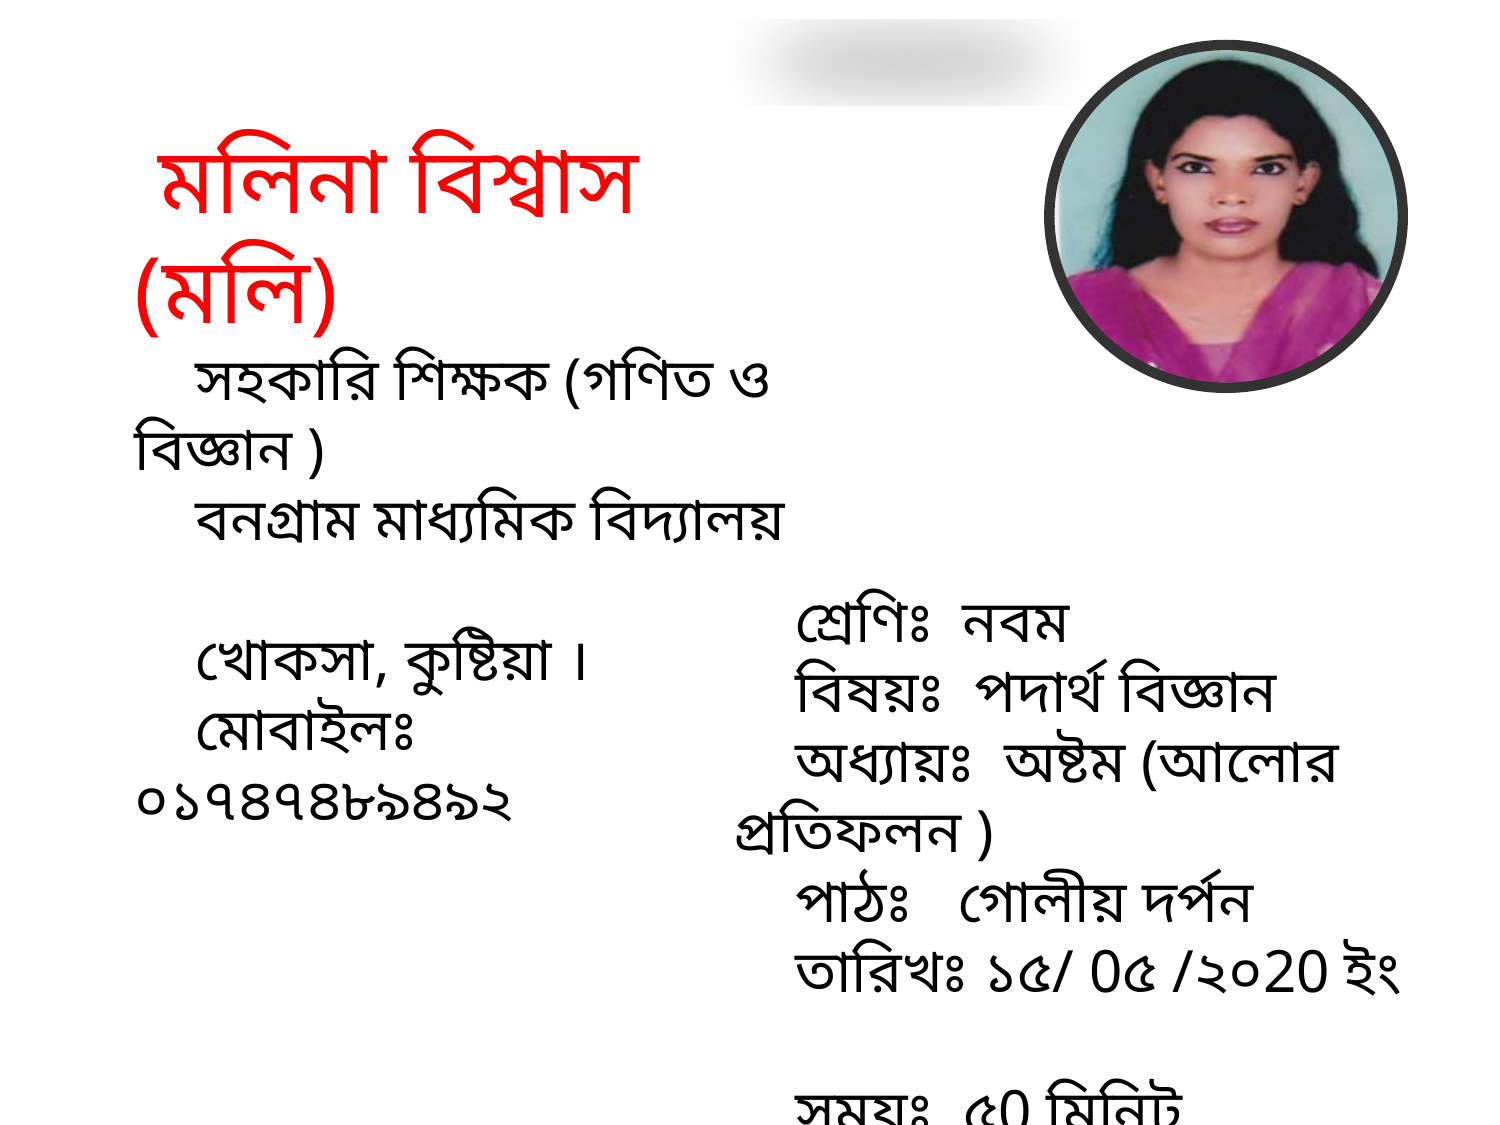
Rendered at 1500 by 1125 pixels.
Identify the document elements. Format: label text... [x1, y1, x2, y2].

text_box মলিনা বিশ্বাস (মলি) সহকারি শিক্ষক (গণিত ও বিজ্ঞান ) বনগ্রাম মাধ্যমিক বিদ্যালয় খোকসা, কুষ্টিয়া । মোবাইলঃ ০১৭৪৭৪৮৯৪৯২ [120, 44, 838, 840]
picture [1049, 44, 1404, 389]
text_box শ্রেণিঃ নবম বিষয়ঃ পদার্থ বিজ্ঞান অধ্যায়ঃ অষ্টম (আলোর প্রতিফলন ) পাঠঃ গোলীয় দর্পন তারিখঃ ১৫/ 0৫ /২০20 ইং সময়ঃ ৫0 মিনিট [719, 577, 1484, 1125]
